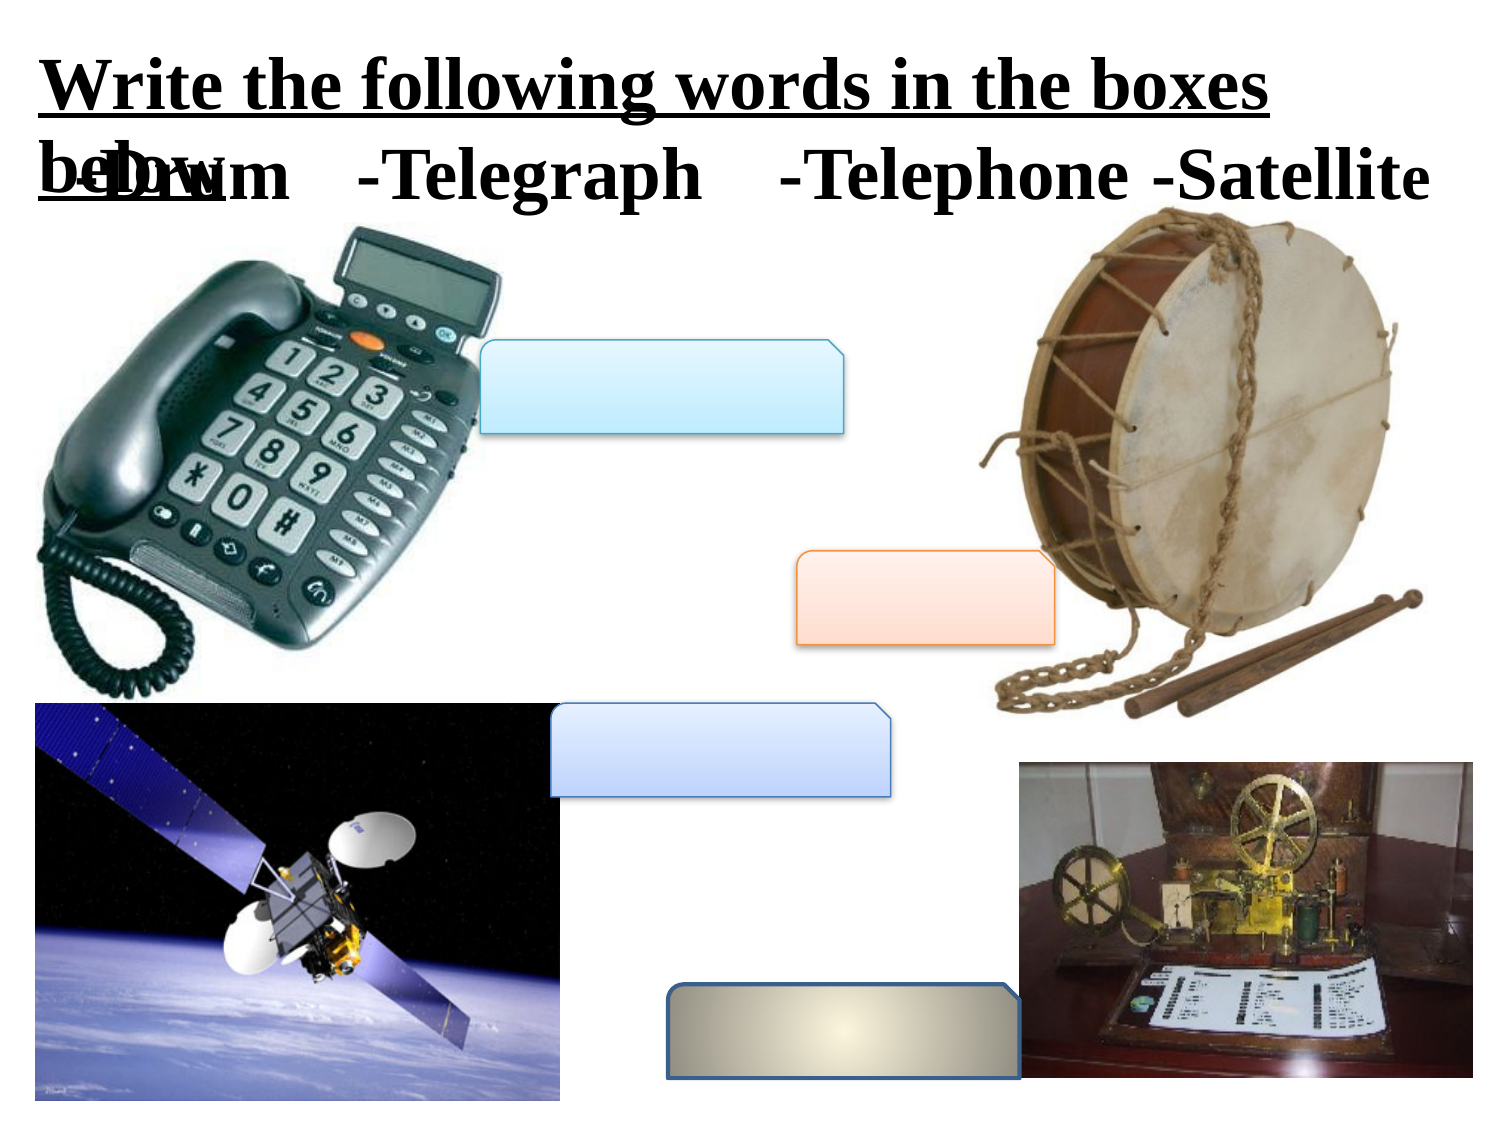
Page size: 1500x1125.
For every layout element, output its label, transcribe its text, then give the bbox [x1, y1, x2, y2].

text_box -Satellite [1136, 117, 1453, 162]
text_box -Telephone [763, 117, 1136, 222]
text_box [561, 702, 892, 798]
picture [902, 163, 1500, 1079]
text_box [665, 982, 1014, 1081]
picture [34, 222, 560, 1101]
text_box [796, 549, 896, 646]
text_box Write the following words in the boxes below [23, 35, 1454, 277]
text_box -Telegraph [341, 117, 719, 222]
text_box -Drum [59, 117, 307, 220]
text_box [510, 339, 845, 435]
